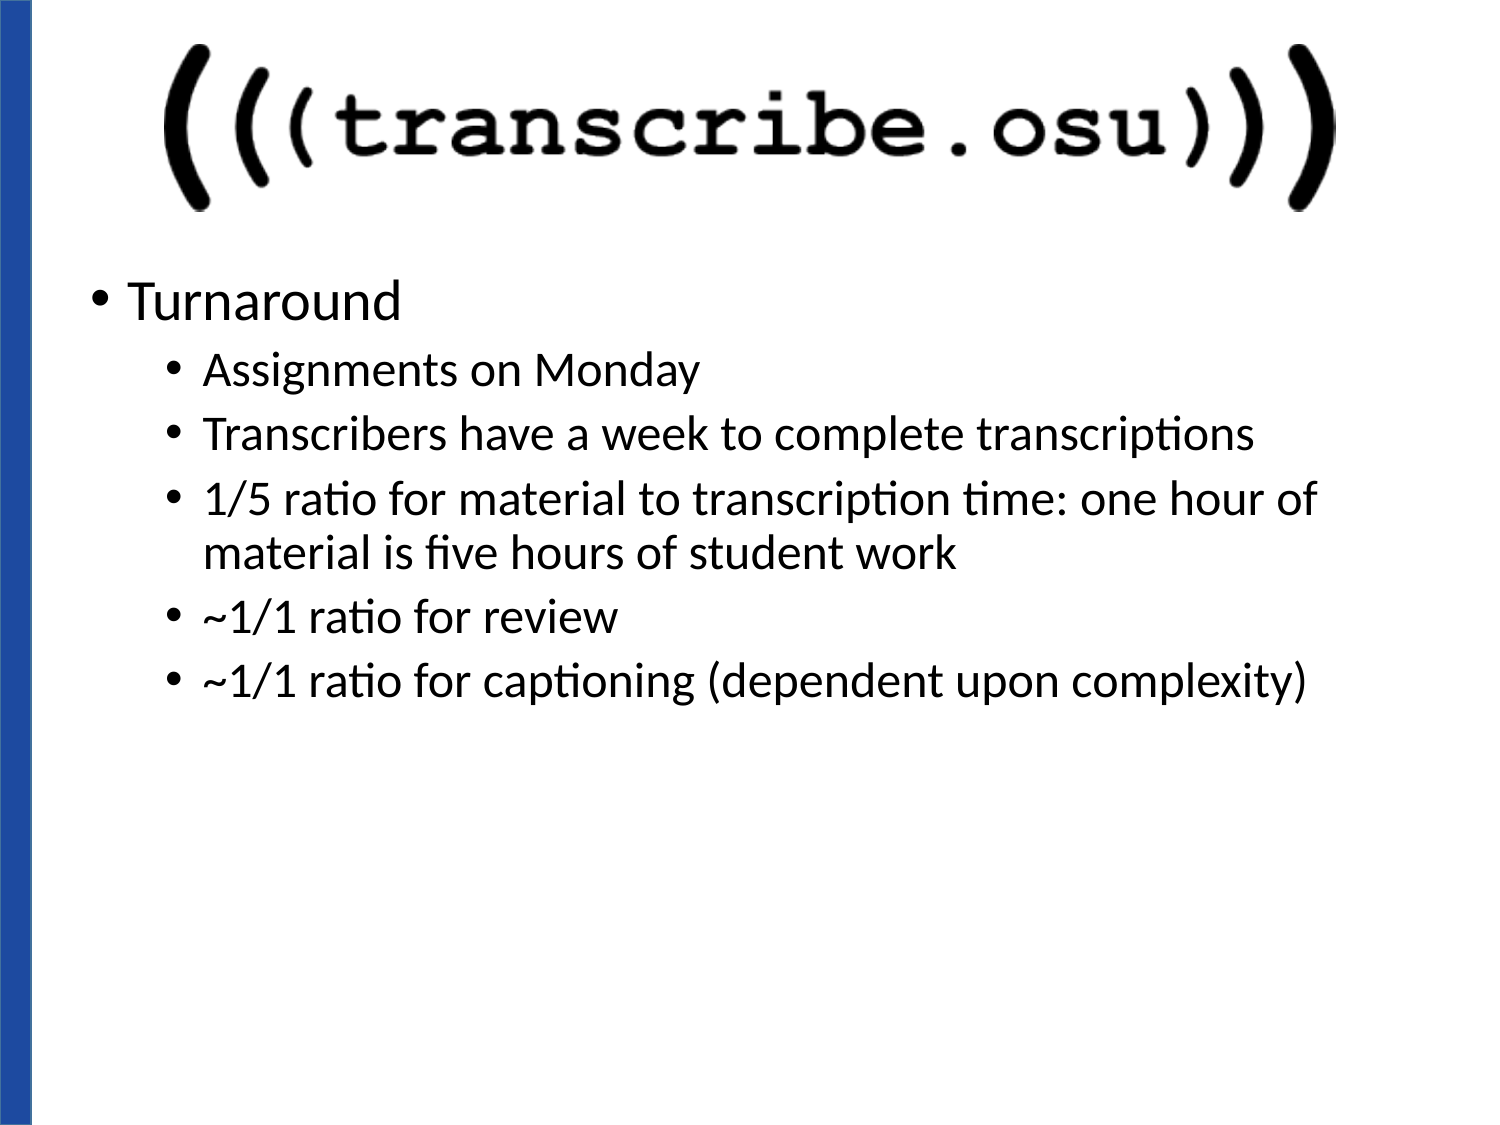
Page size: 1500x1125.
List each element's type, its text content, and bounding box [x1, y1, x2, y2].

picture [164, 44, 1336, 212]
list Turnaround Assignments on Monday Transcribers have a week to complete transcriptions 1/5 ratio for material to transcription time: one hour of material is five hours of student work ~1/1 ratio for review ~1/1 ratio for captioning (dependent upon complexity) [75, 262, 1421, 1022]
